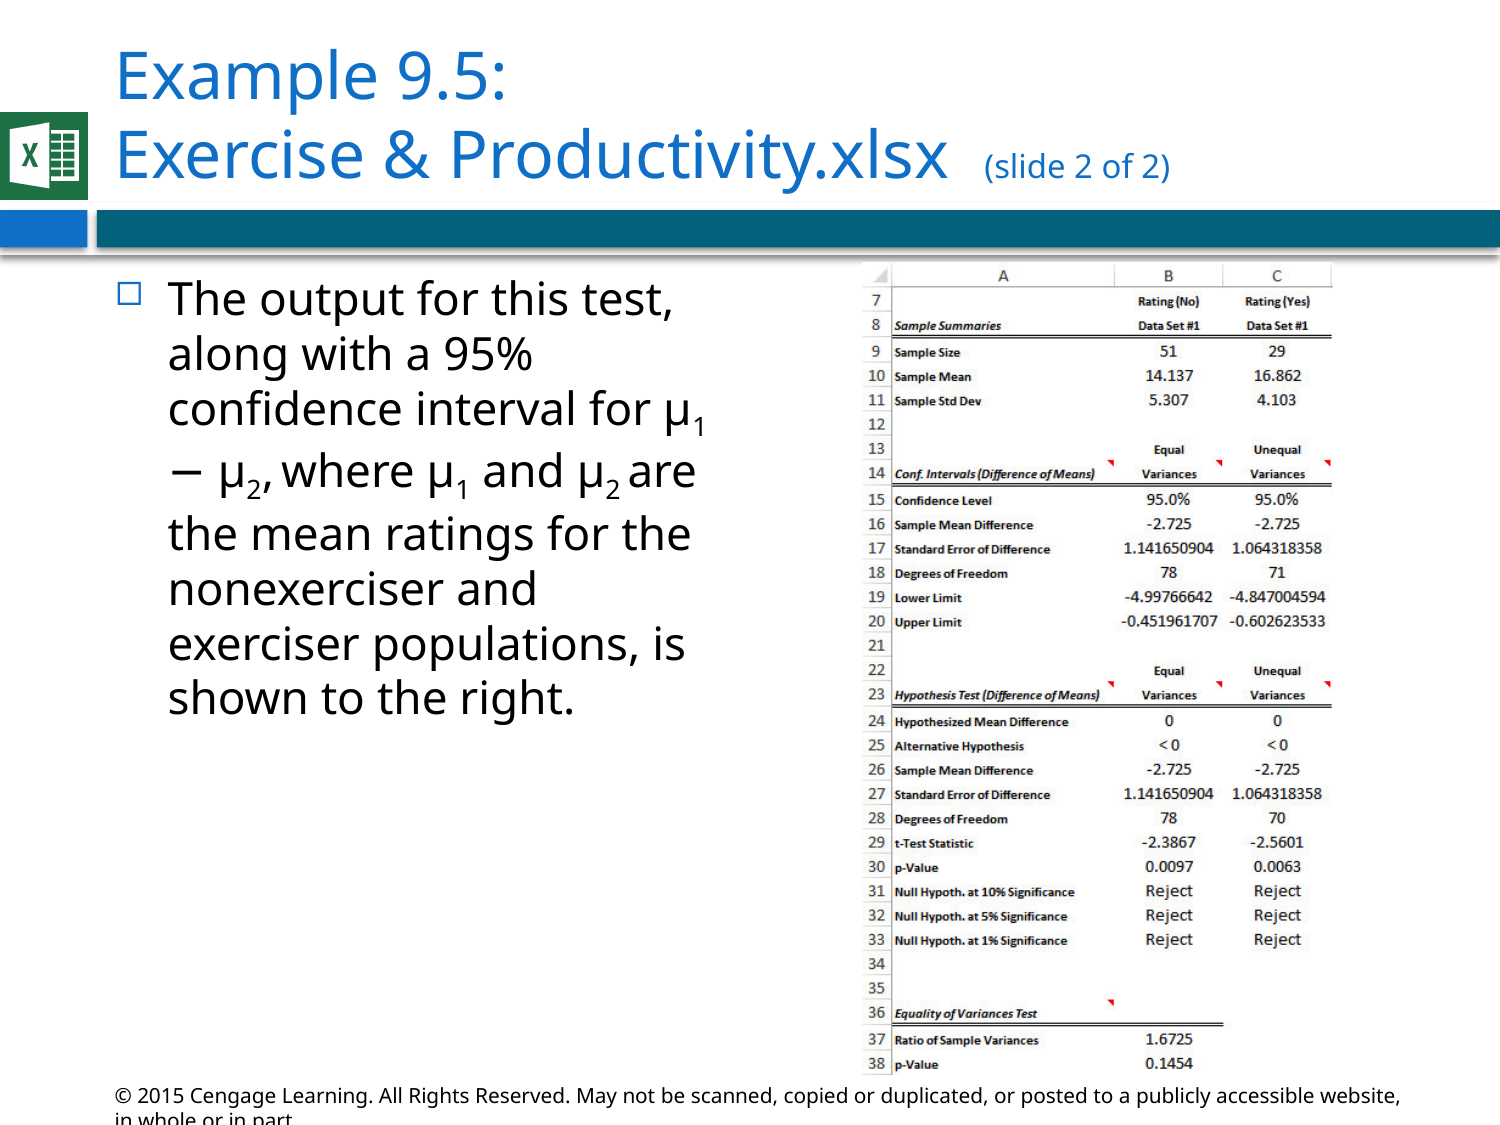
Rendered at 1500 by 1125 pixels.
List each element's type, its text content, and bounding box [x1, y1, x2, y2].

title Example 9.5: Exercise & Productivity.xlsx (slide 2 of 2) [99, 24, 1438, 200]
list The output for this test, along with a 95% confidence interval for μ1 − μ2, where μ1 and μ2 are the mean ratings for the nonexerciser and exerciser populations, is shown to the right. [100, 262, 725, 1063]
picture [0, 112, 88, 200]
picture [862, 262, 1333, 1076]
